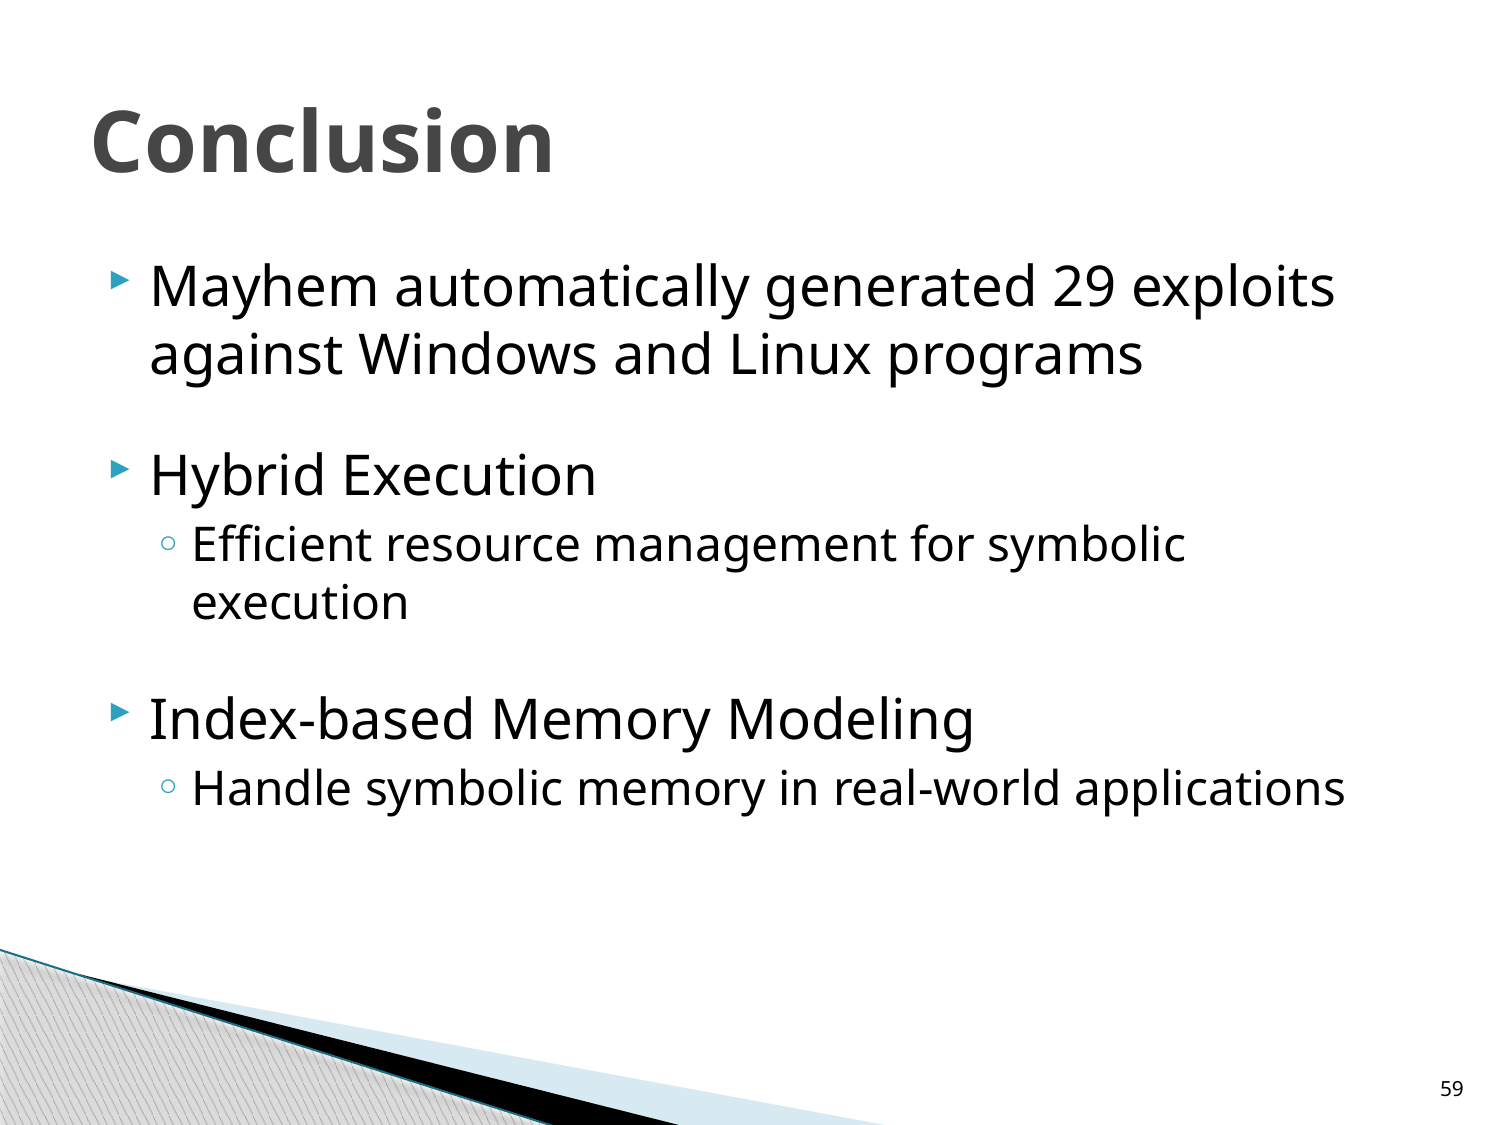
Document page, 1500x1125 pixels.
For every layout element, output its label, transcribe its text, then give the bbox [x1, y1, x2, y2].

slide_number 59 [1418, 1051, 1479, 1112]
title Conclusion [75, 45, 1425, 233]
list Mayhem automatically generated 29 exploits against Windows and Linux programs Hybrid Execution Efficient resource management for symbolic execution Index-based Memory Modeling Handle symbolic memory in real-world applications [75, 243, 1425, 986]
